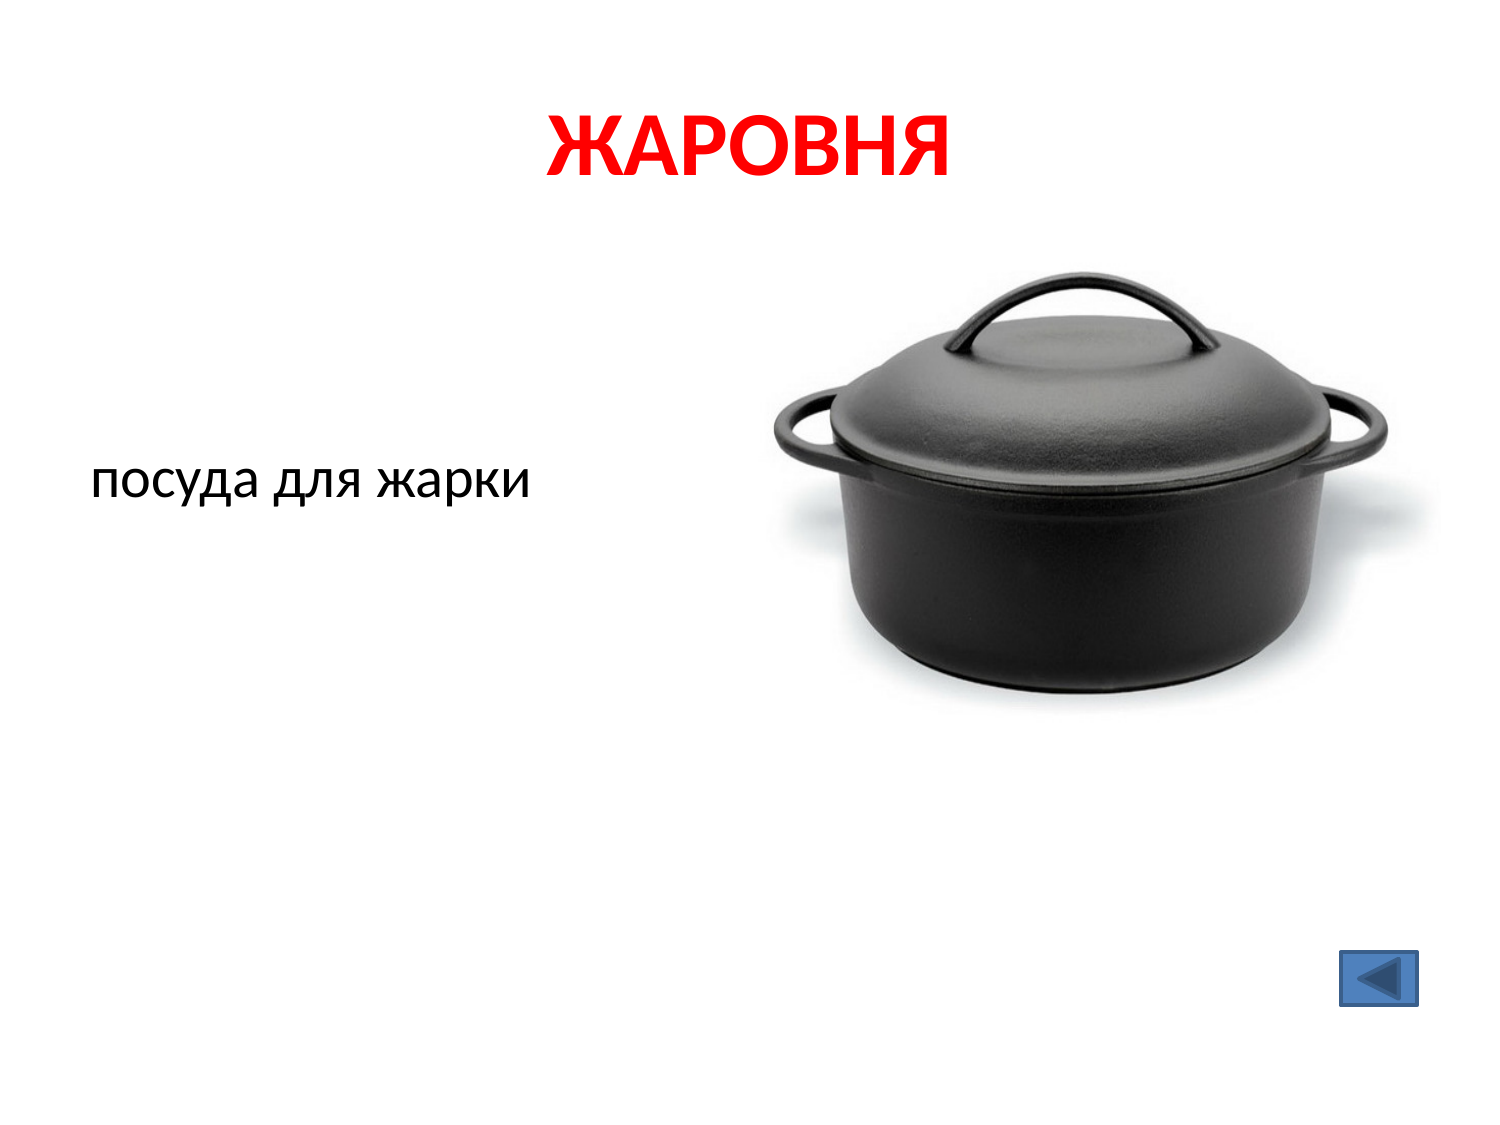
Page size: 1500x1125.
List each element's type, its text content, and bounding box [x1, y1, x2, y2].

text_box [1339, 950, 1419, 1007]
title ЖАРОВНЯ [75, 45, 1425, 233]
list посуда для жарки [75, 350, 738, 1006]
picture [726, 243, 1442, 742]
